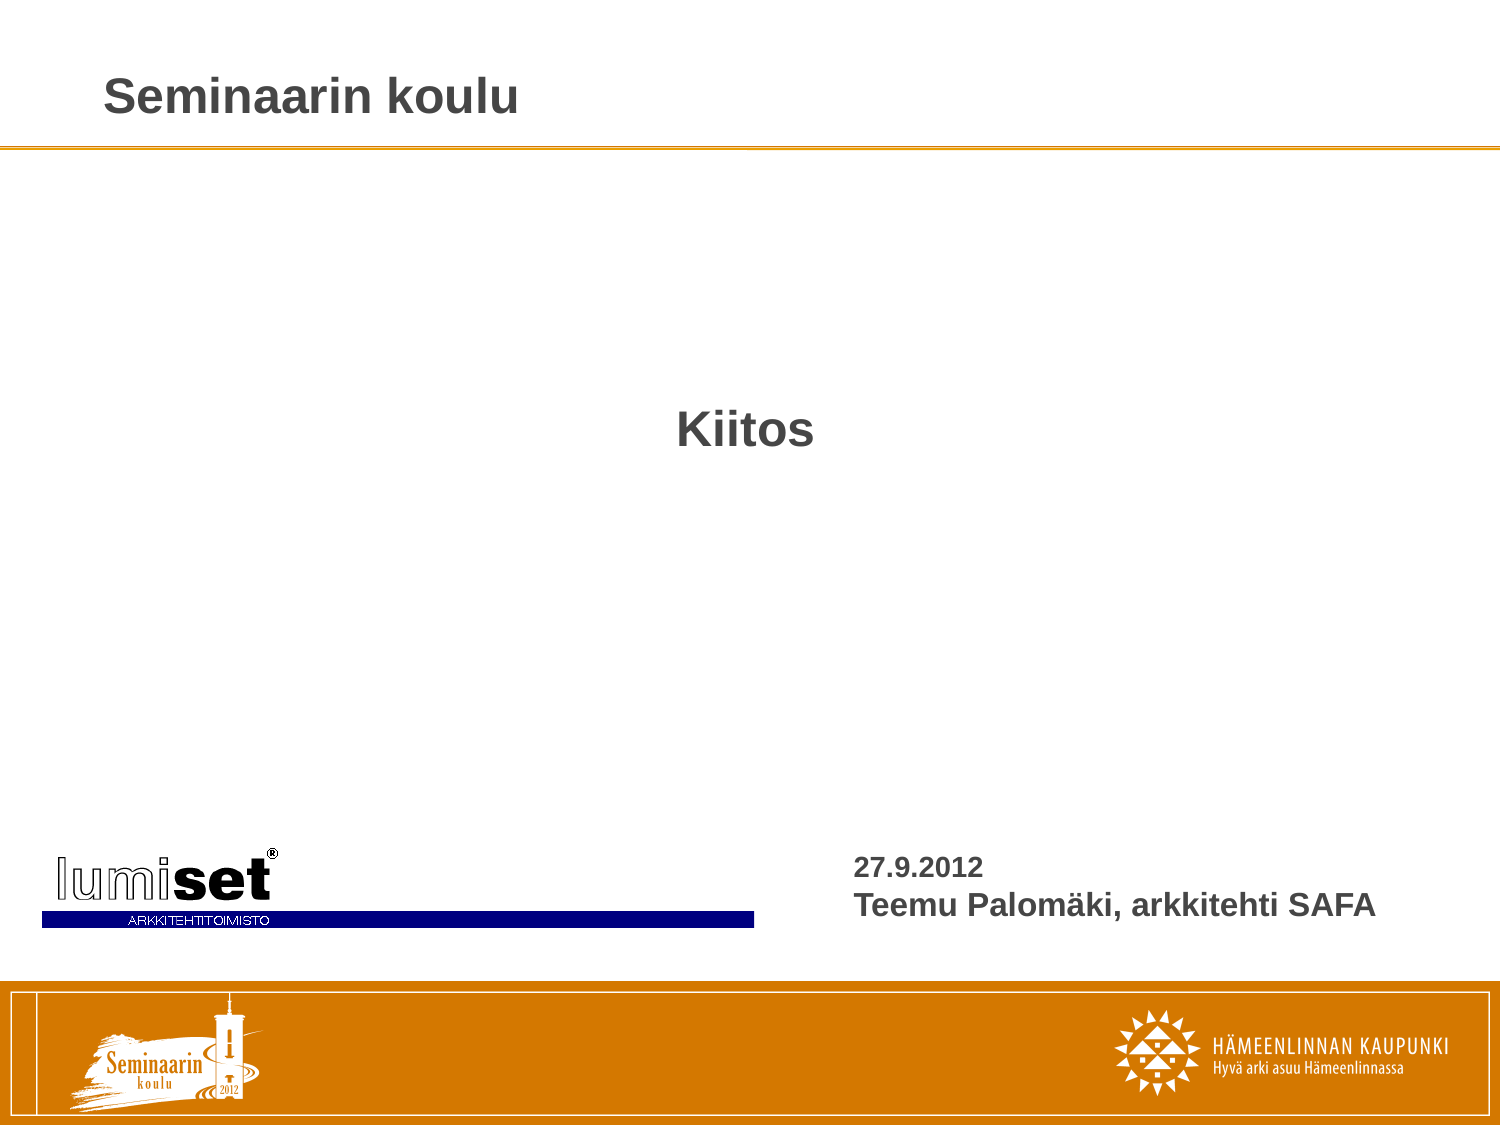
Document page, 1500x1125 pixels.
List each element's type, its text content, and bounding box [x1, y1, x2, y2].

title Seminaarin koulu [88, 149, 1364, 159]
picture [0, 0, 1500, 148]
text_box Kiitos [661, 361, 839, 491]
text_box 27.9.2012 Teemu Palomäki, arkkitehti SAFA [838, 821, 1500, 950]
title Seminaarin koulu [88, 29, 1364, 148]
picture [0, 149, 1500, 1125]
